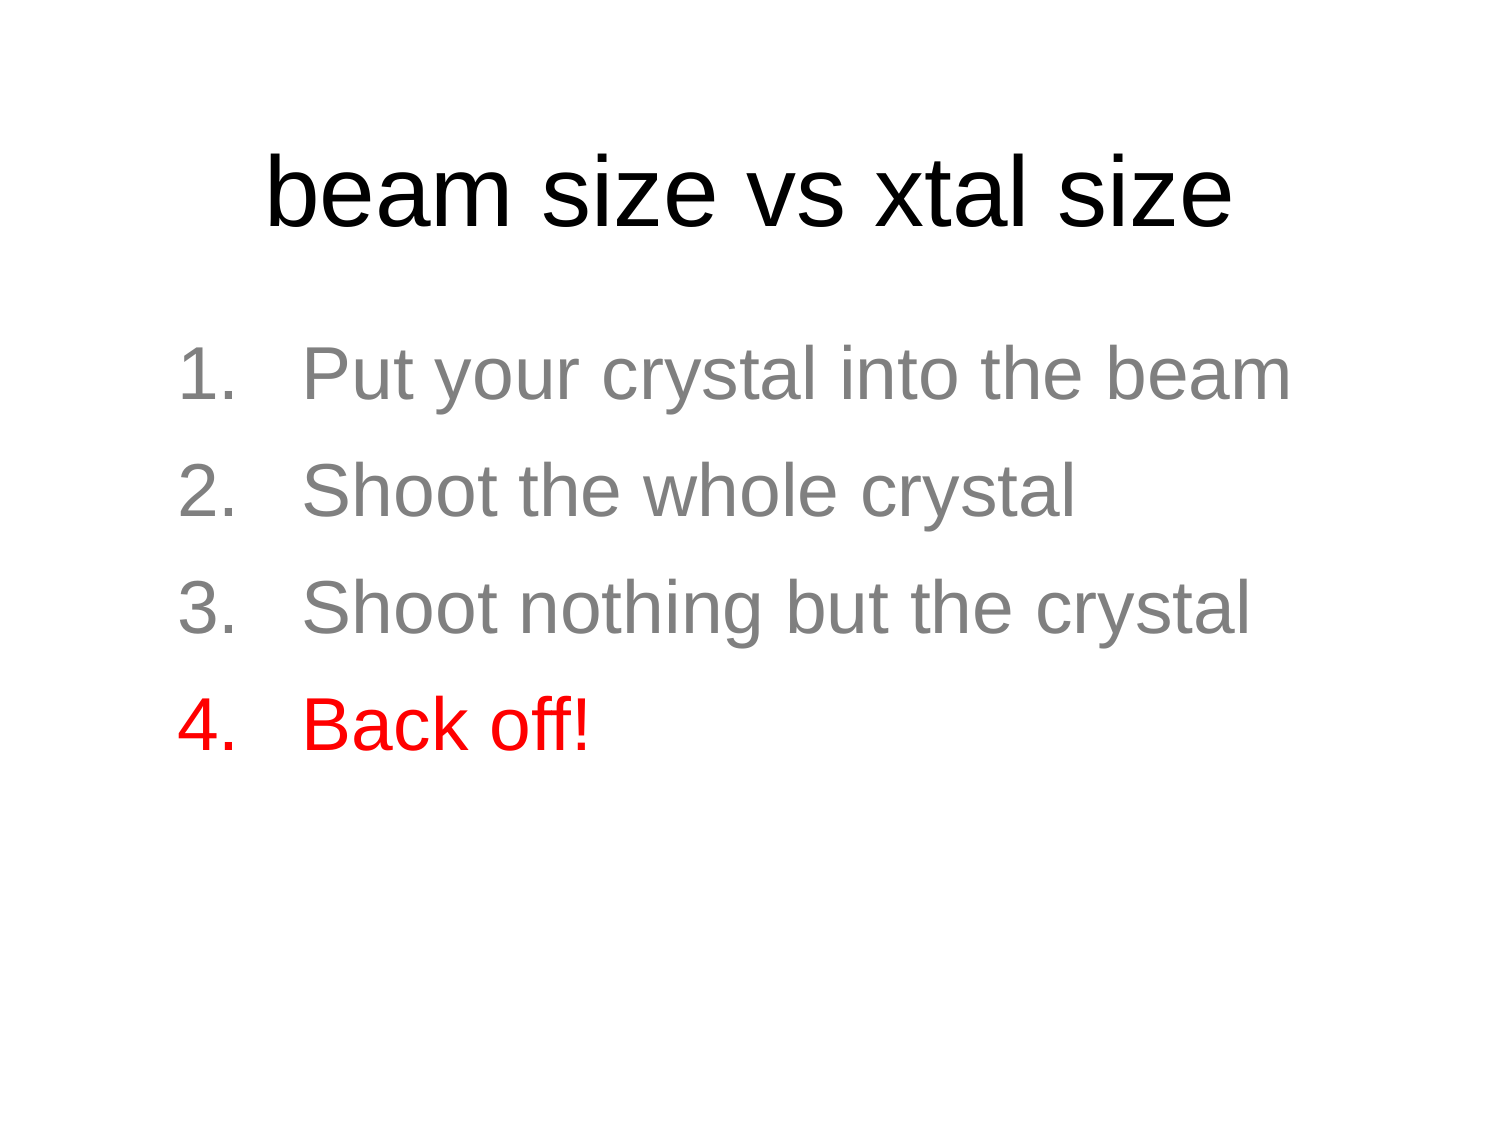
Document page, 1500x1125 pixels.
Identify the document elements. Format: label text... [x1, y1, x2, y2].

text_box Put your crystal into the beam Shoot the whole crystal Shoot nothing but the crystal Back off! [87, 290, 1500, 774]
title beam size vs xtal size [112, 92, 1388, 281]
